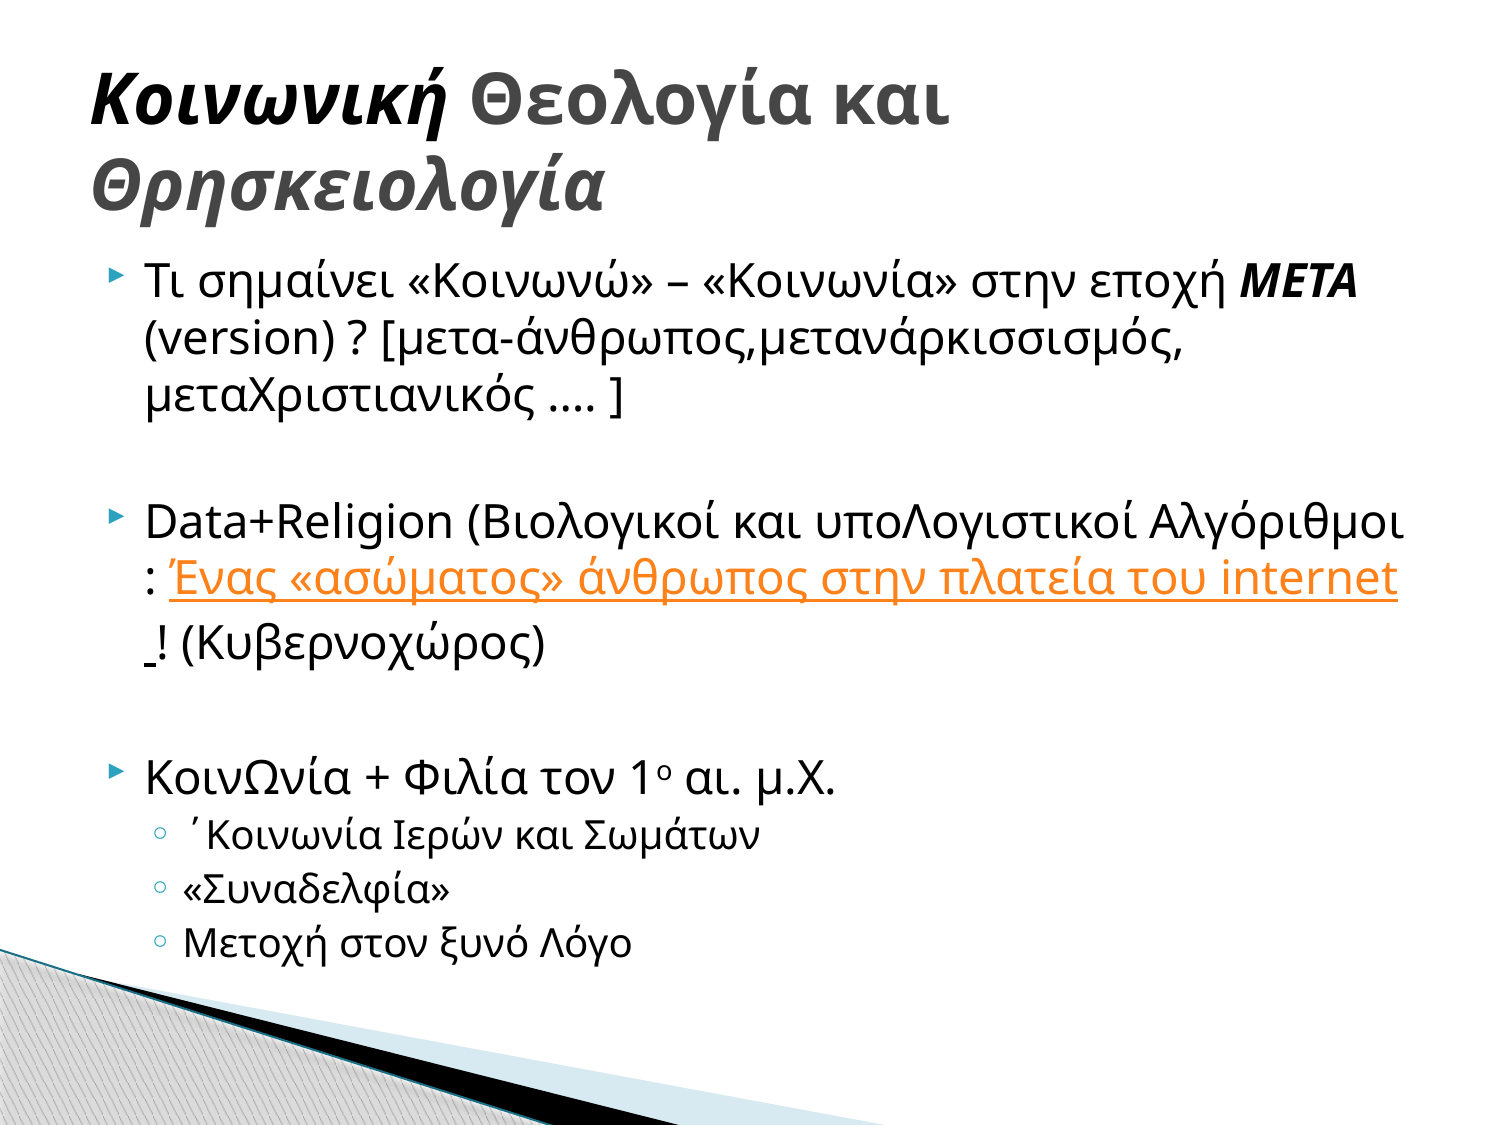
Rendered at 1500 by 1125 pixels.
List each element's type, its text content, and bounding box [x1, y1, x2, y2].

list Τι σημαίνει «Κοινωνώ» – «Κοινωνία» στην εποχή META (version) ? [μετα-άνθρωπος,μετανάρκισσισμός, μεταΧριστιανικός …. ] Data+Religion (Βιολογικοί και υποΛογιστικοί Αλγόριθμοι : Ένας «ασώματος» άνθρωπος στην πλατεία του internet ! (Κυβερνοχώρος) ΚοινΩνία + Φιλία τον 1ο αι. μ.Χ. ΄Κοινωνία Ιερών και Σωμάτων «Συναδελφία» Μετοχή στον ξυνό Λόγο [75, 243, 1425, 986]
title Κοινωνική Θεολογία και Θρησκειολογία [75, 45, 1425, 233]
